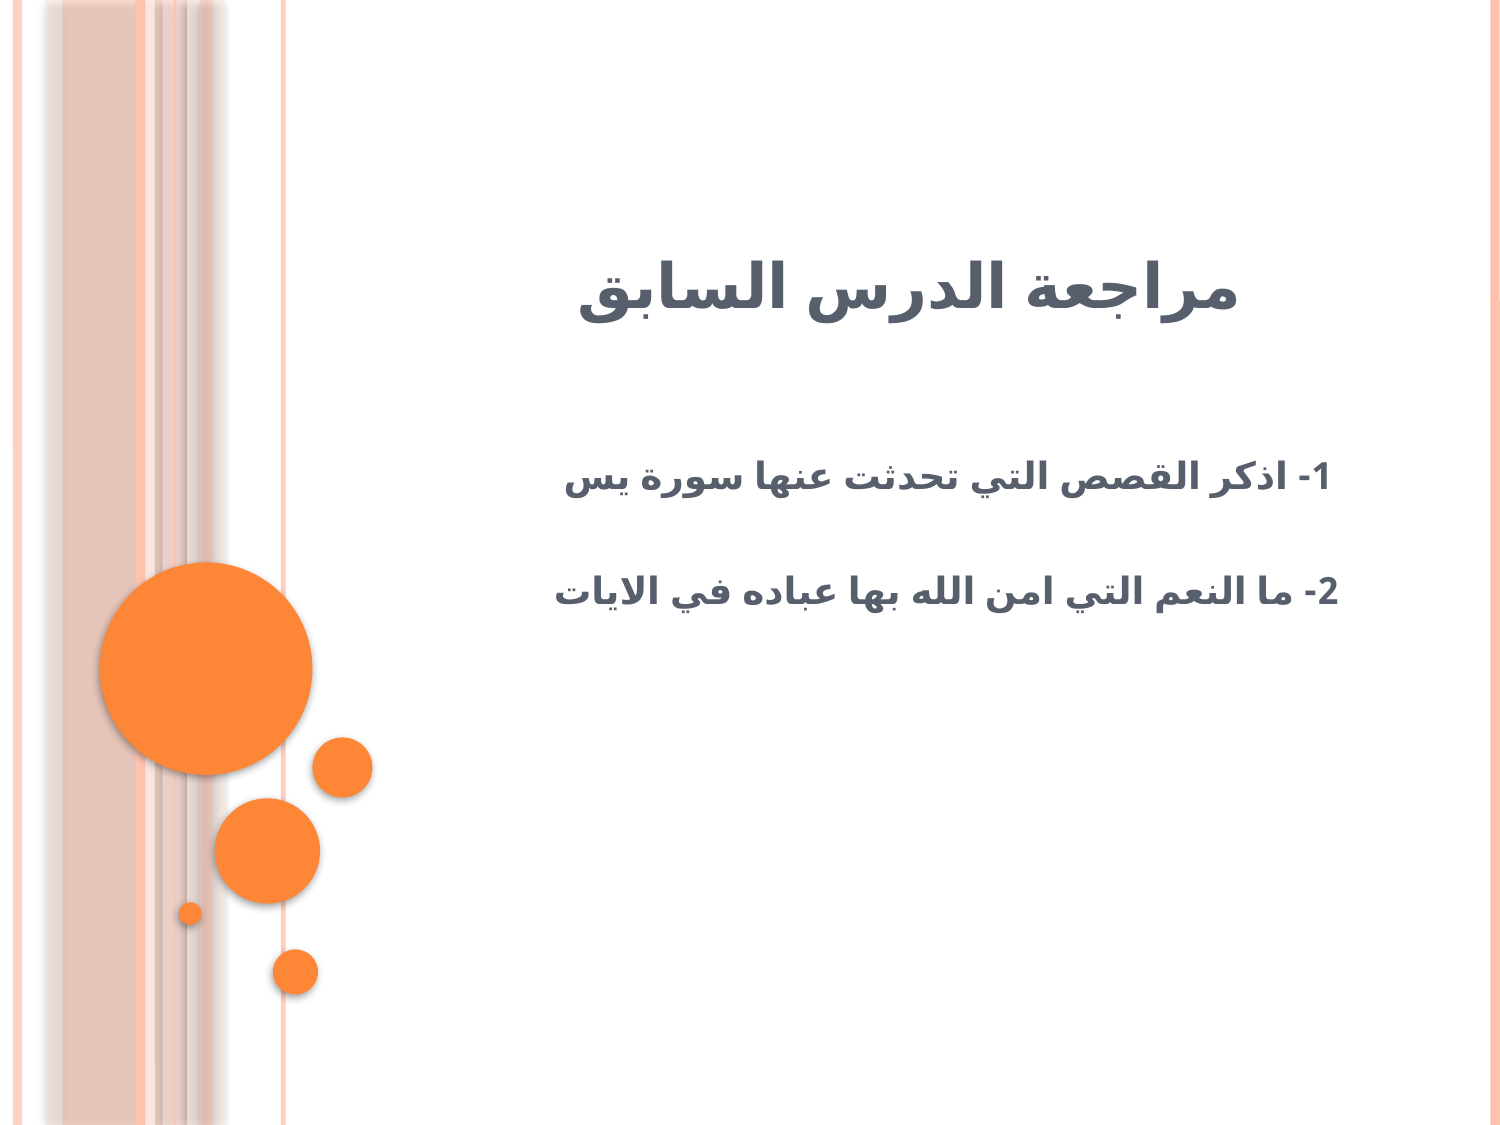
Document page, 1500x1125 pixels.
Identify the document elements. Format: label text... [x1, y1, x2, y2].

subtitle 1- اذكر القصص التي تحدثت عنها سورة يس 2- ما النعم التي امن الله بها عباده في الايات [539, 386, 1388, 680]
title مراجعة الدرس السابق [562, 93, 1388, 329]
